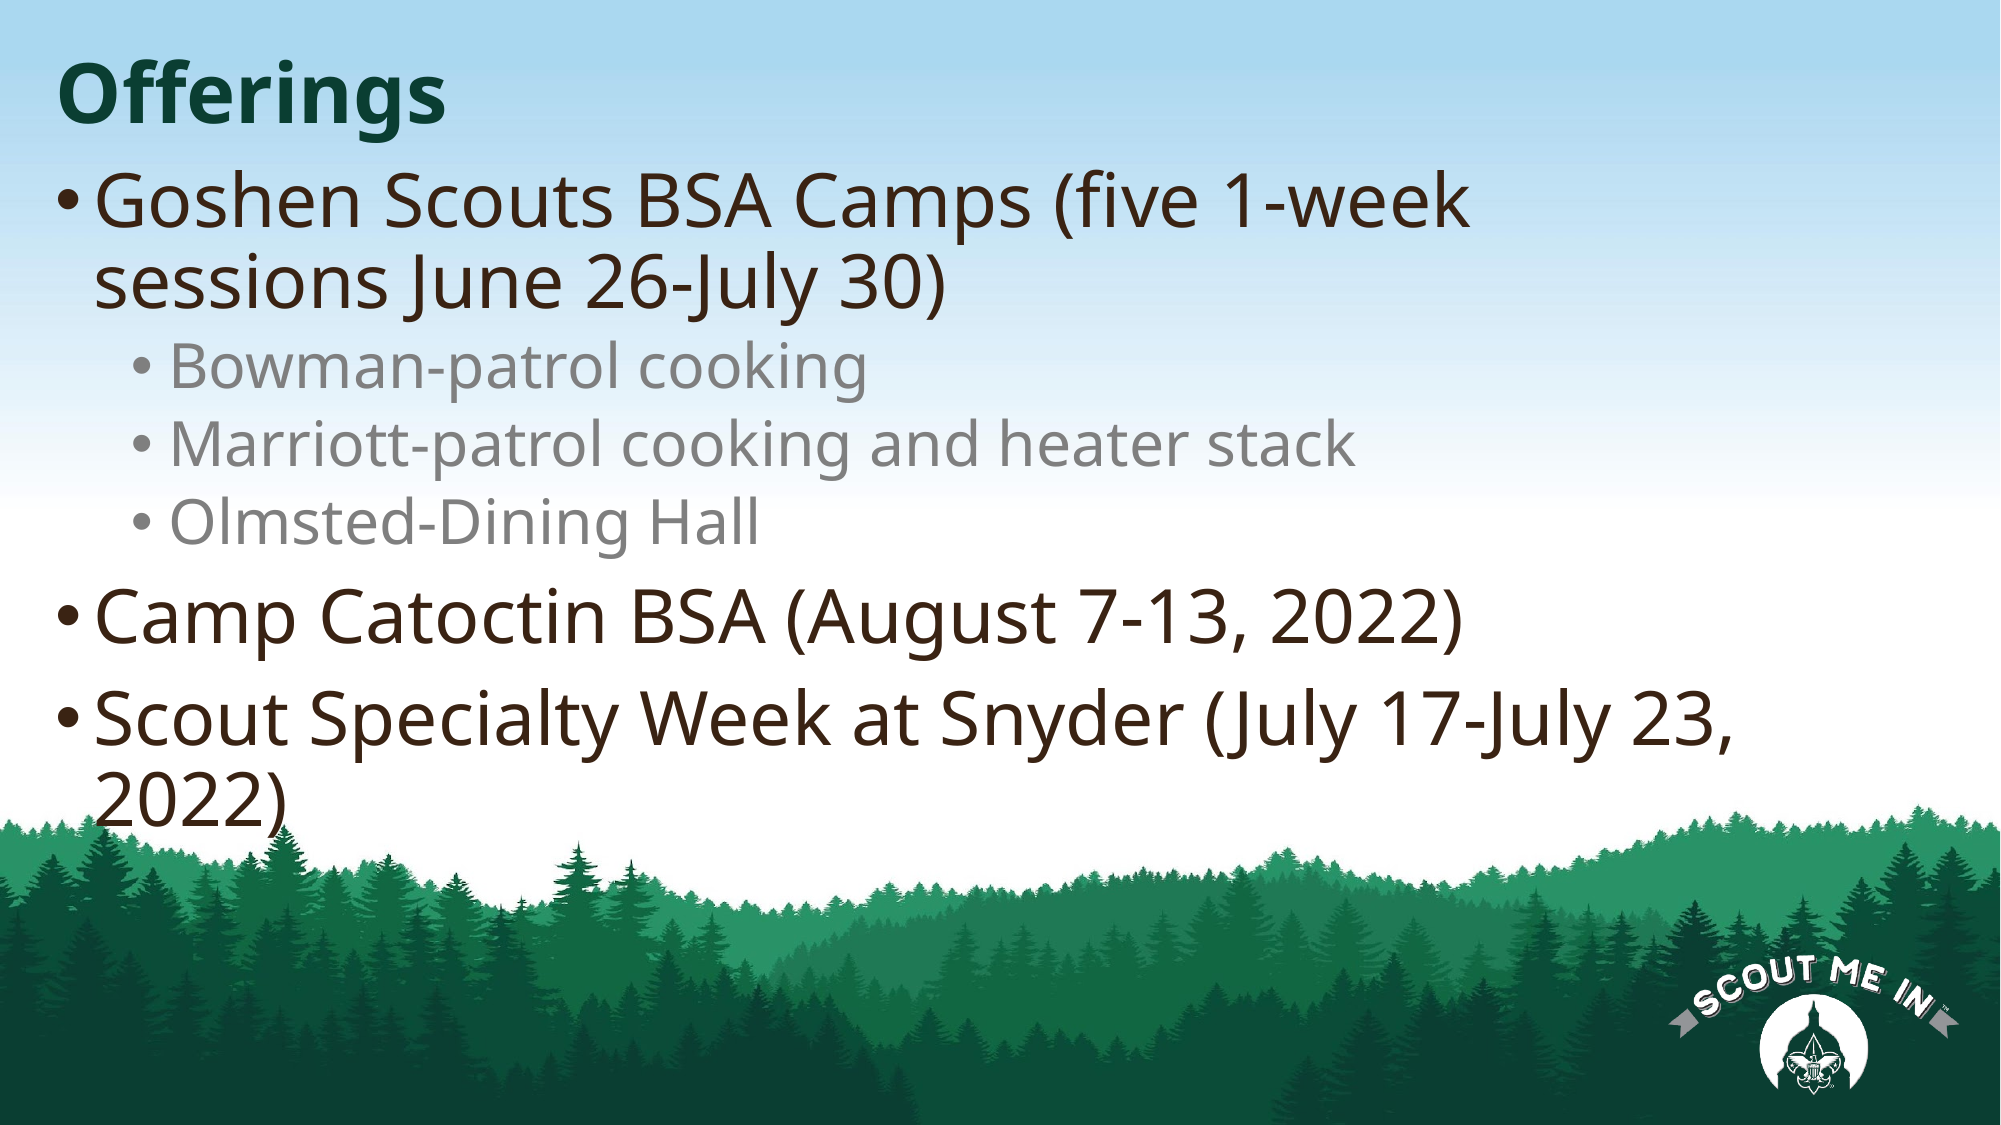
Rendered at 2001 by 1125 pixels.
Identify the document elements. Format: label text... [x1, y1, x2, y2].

list Goshen Scouts BSA Camps (five 1-week sessions June 26-July 30) Bowman-patrol cooking Marriott-patrol cooking and heater stack Olmsted-Dining Hall Camp Catoctin BSA (August 7-13, 2022) Scout Specialty Week at Snyder (July 17-July 23, 2022) [40, 155, 1766, 869]
title Offerings [40, 38, 1766, 155]
picture [0, 0, 2001, 1125]
